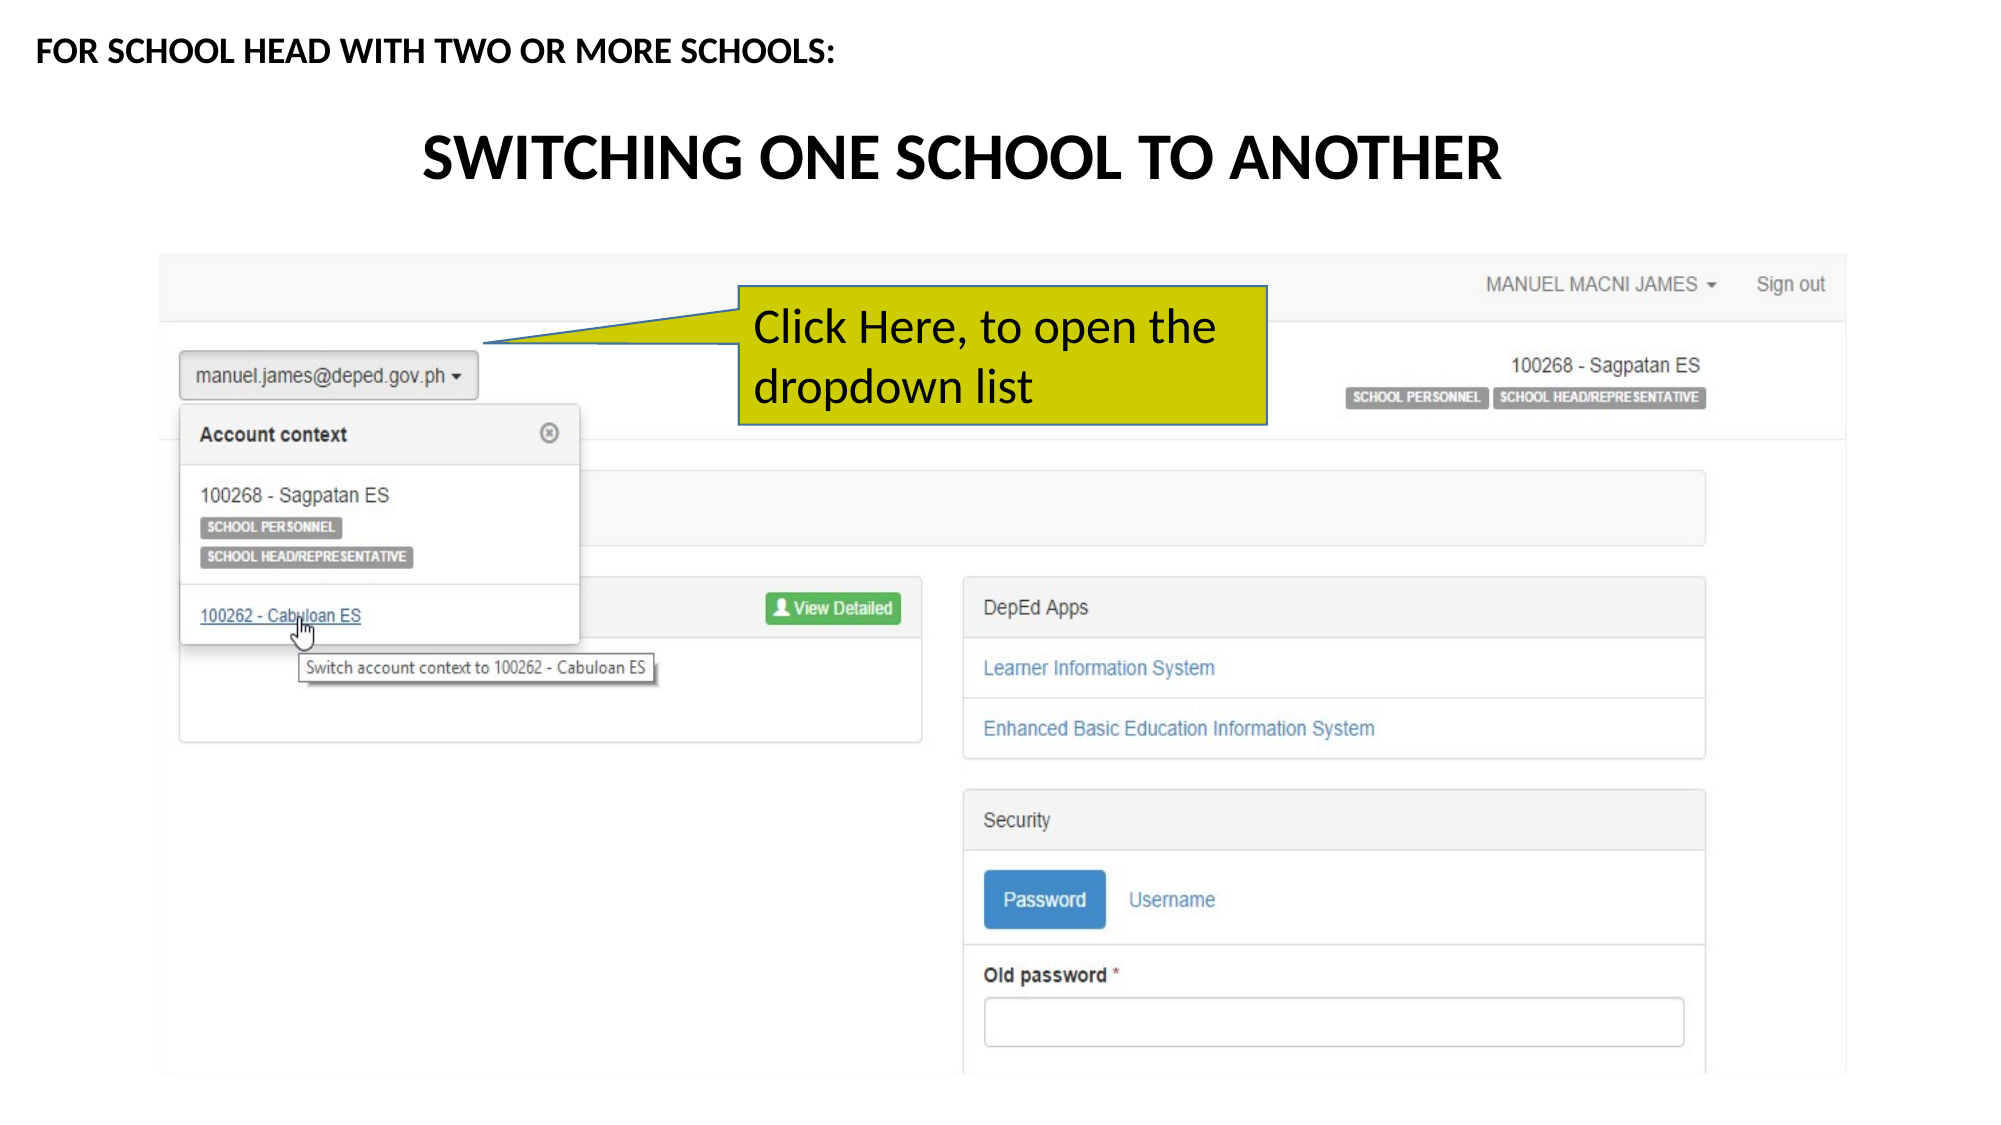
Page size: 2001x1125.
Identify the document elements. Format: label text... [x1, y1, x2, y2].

text_box SWITCHING ONE SCHOOL TO ANOTHER [407, 105, 1720, 201]
picture [159, 253, 1847, 1074]
text_box FOR SCHOOL HEAD WITH TWO OR MORE SCHOOLS: [21, 18, 867, 79]
